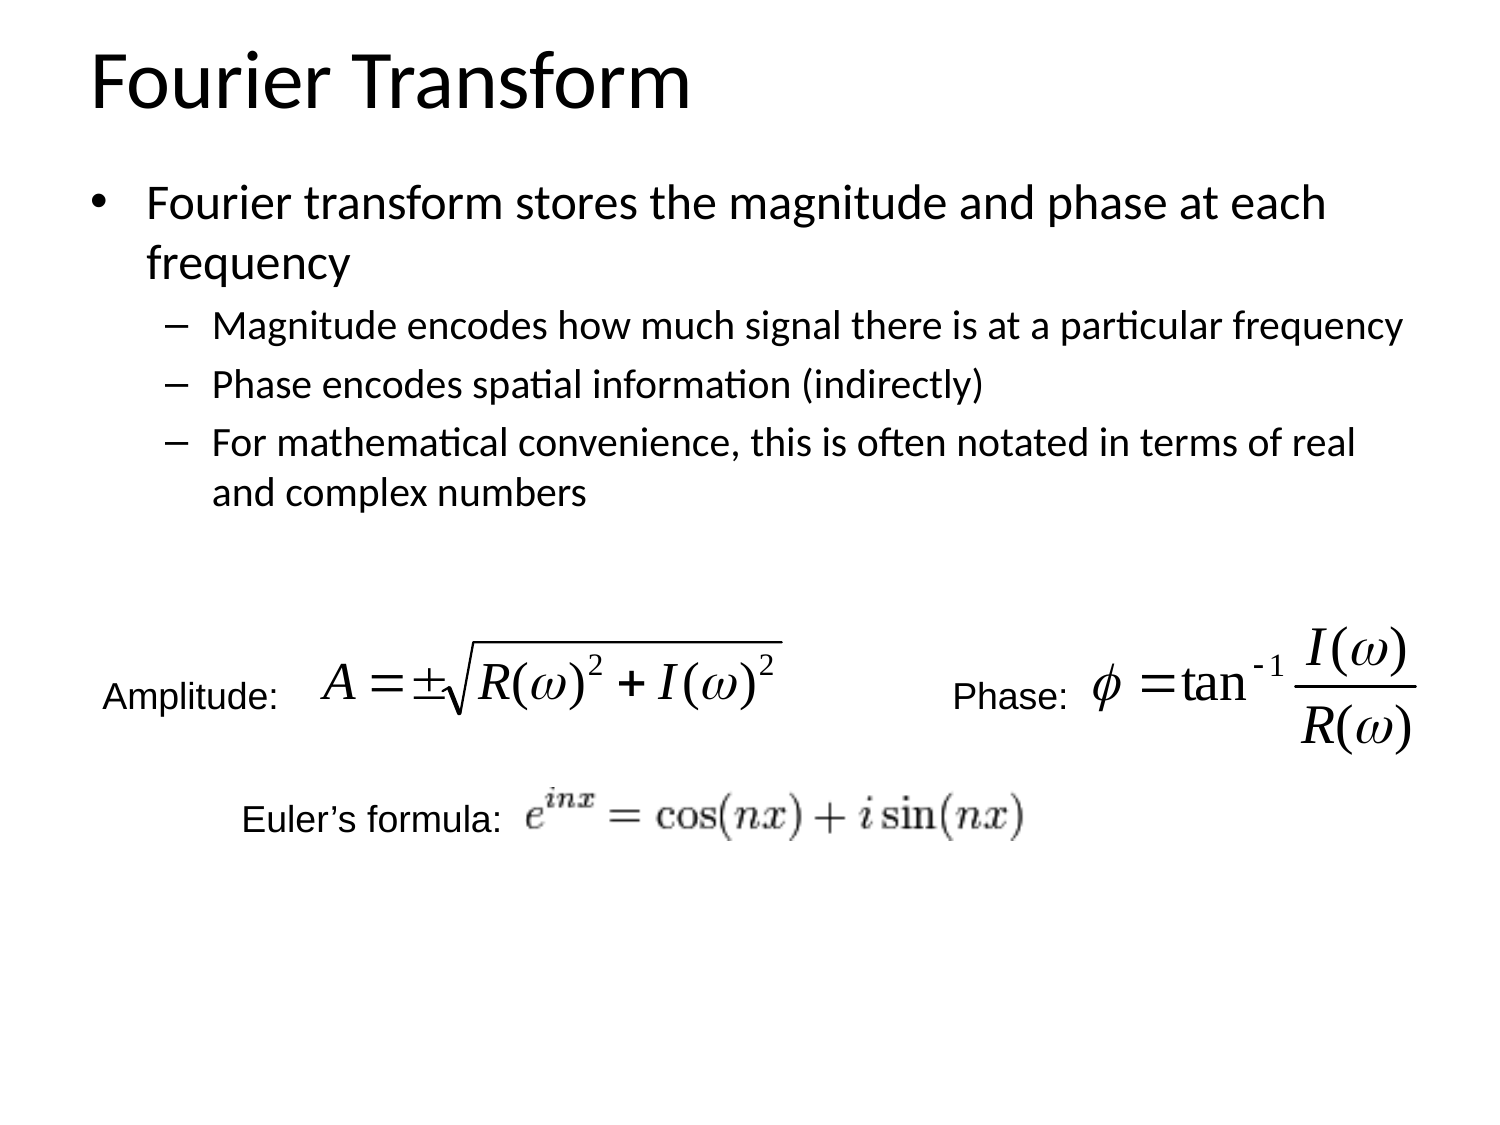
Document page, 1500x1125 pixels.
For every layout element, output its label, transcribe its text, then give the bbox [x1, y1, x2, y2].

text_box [1085, 612, 1426, 767]
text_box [312, 628, 794, 727]
text_box Phase: [937, 664, 1080, 724]
title Fourier Transform [75, 0, 1425, 150]
list Fourier transform stores the magnitude and phase at each frequency Magnitude encodes how much signal there is at a particular frequency Phase encodes spatial information (indirectly) For mathematical convenience, this is often notated in terms of real and complex numbers [75, 162, 1425, 1005]
picture [524, 787, 1026, 841]
text_box Euler’s formula: [226, 787, 523, 848]
text_box Amplitude: [87, 664, 307, 724]
